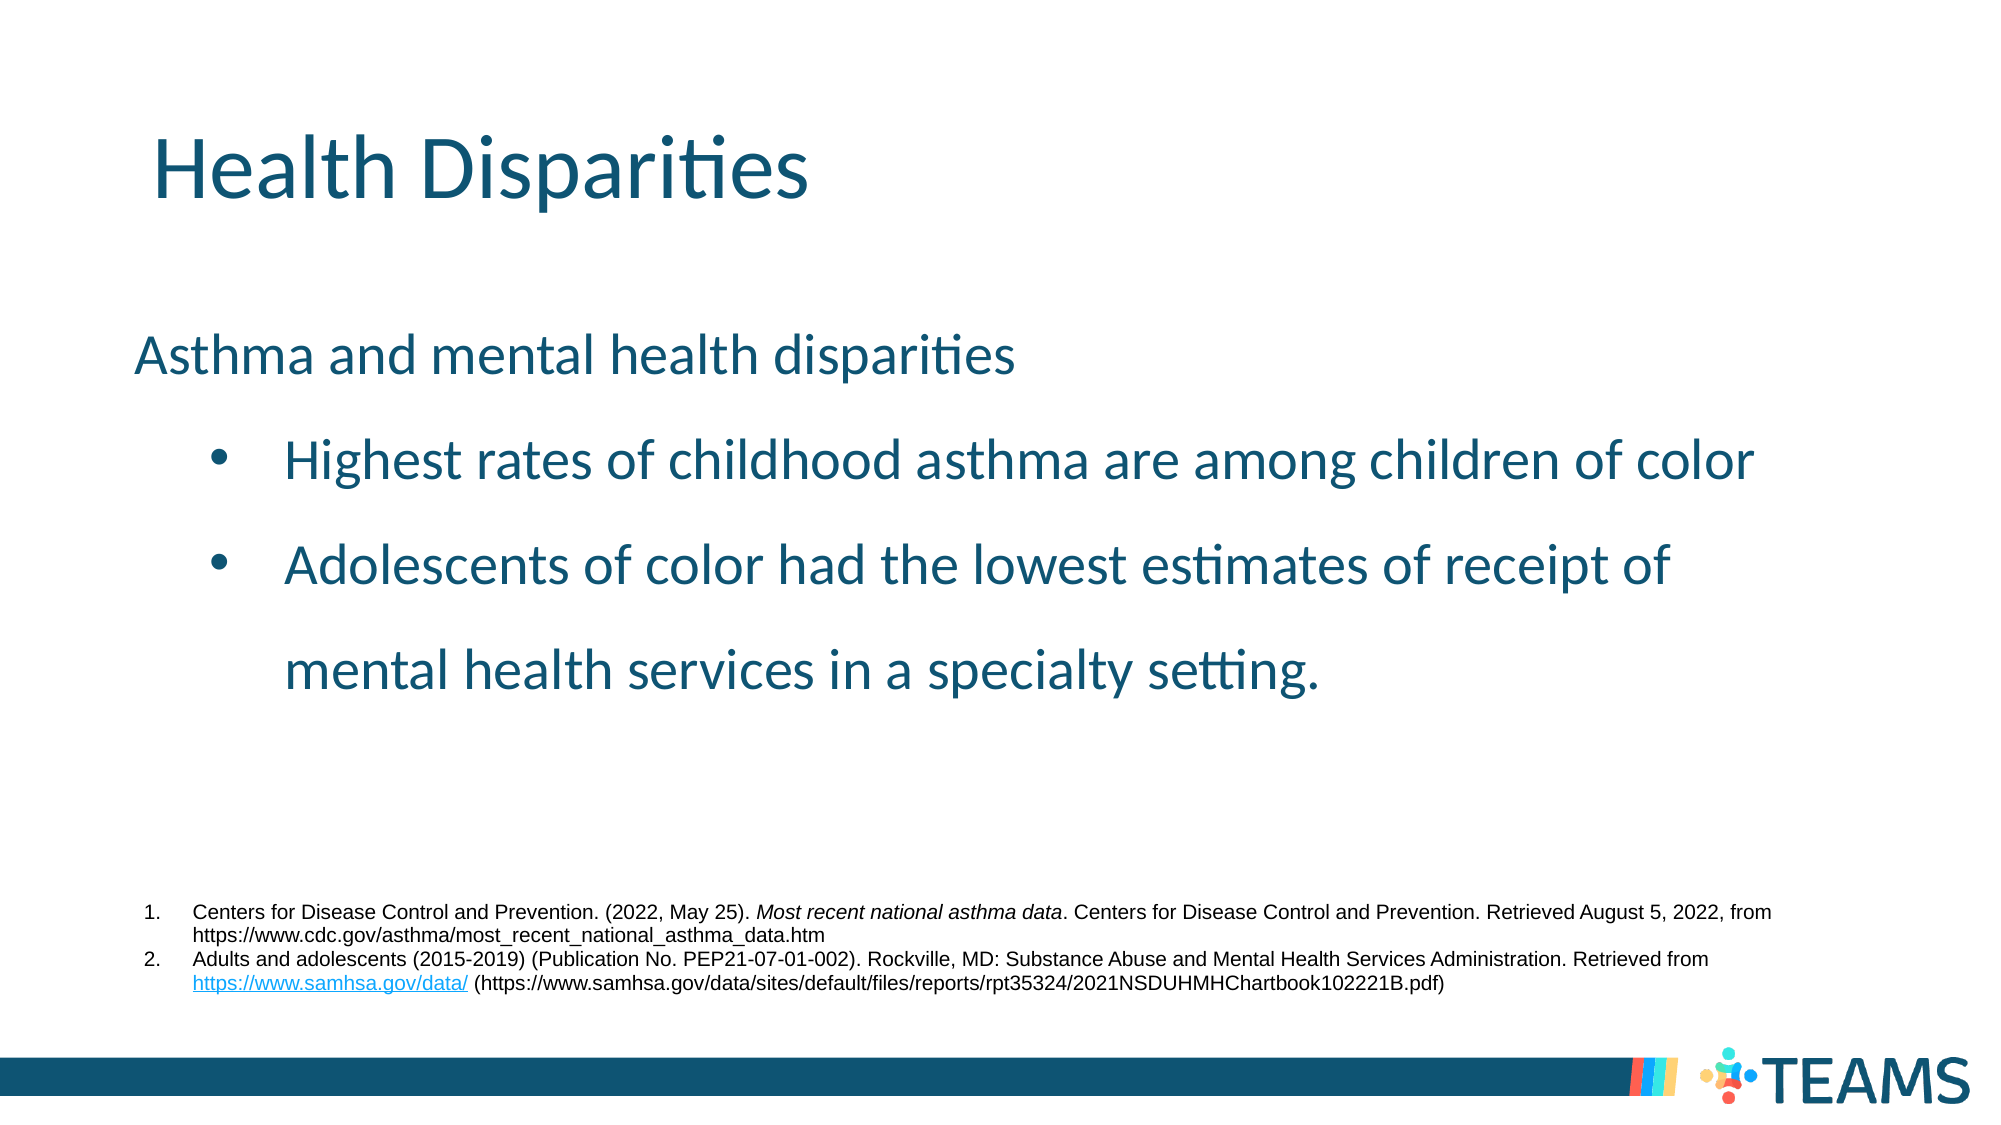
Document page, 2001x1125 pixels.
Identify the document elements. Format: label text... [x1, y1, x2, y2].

text_box Asthma and mental health disparities Highest rates of childhood asthma are among children of color Adolescents of color had the lowest estimates of receipt of mental health services in a specialty setting. [120, 273, 1846, 814]
title Health Disparities [137, 59, 1863, 278]
text_box Centers for Disease Control and Prevention. (2022, May 25). Most recent national asthma data. Centers for Disease Control and Prevention. Retrieved August 5, 2022, from https://www.cdc.gov/asthma/most_recent_national_asthma_data.htm Adults and adolescents (2015-2019) (Publication No. PEP21-07-01-002). Rockville, MD: Substance Abuse and Mental Health Services Administration. Retrieved from https://www.samhsa.gov/data/ (https://www.samhsa.gov/data/sites/default/files/reports/rpt35324/2021NSDUHMHChartbook102221B.pdf) [102, 885, 1863, 1066]
picture [1697, 1045, 1977, 1107]
